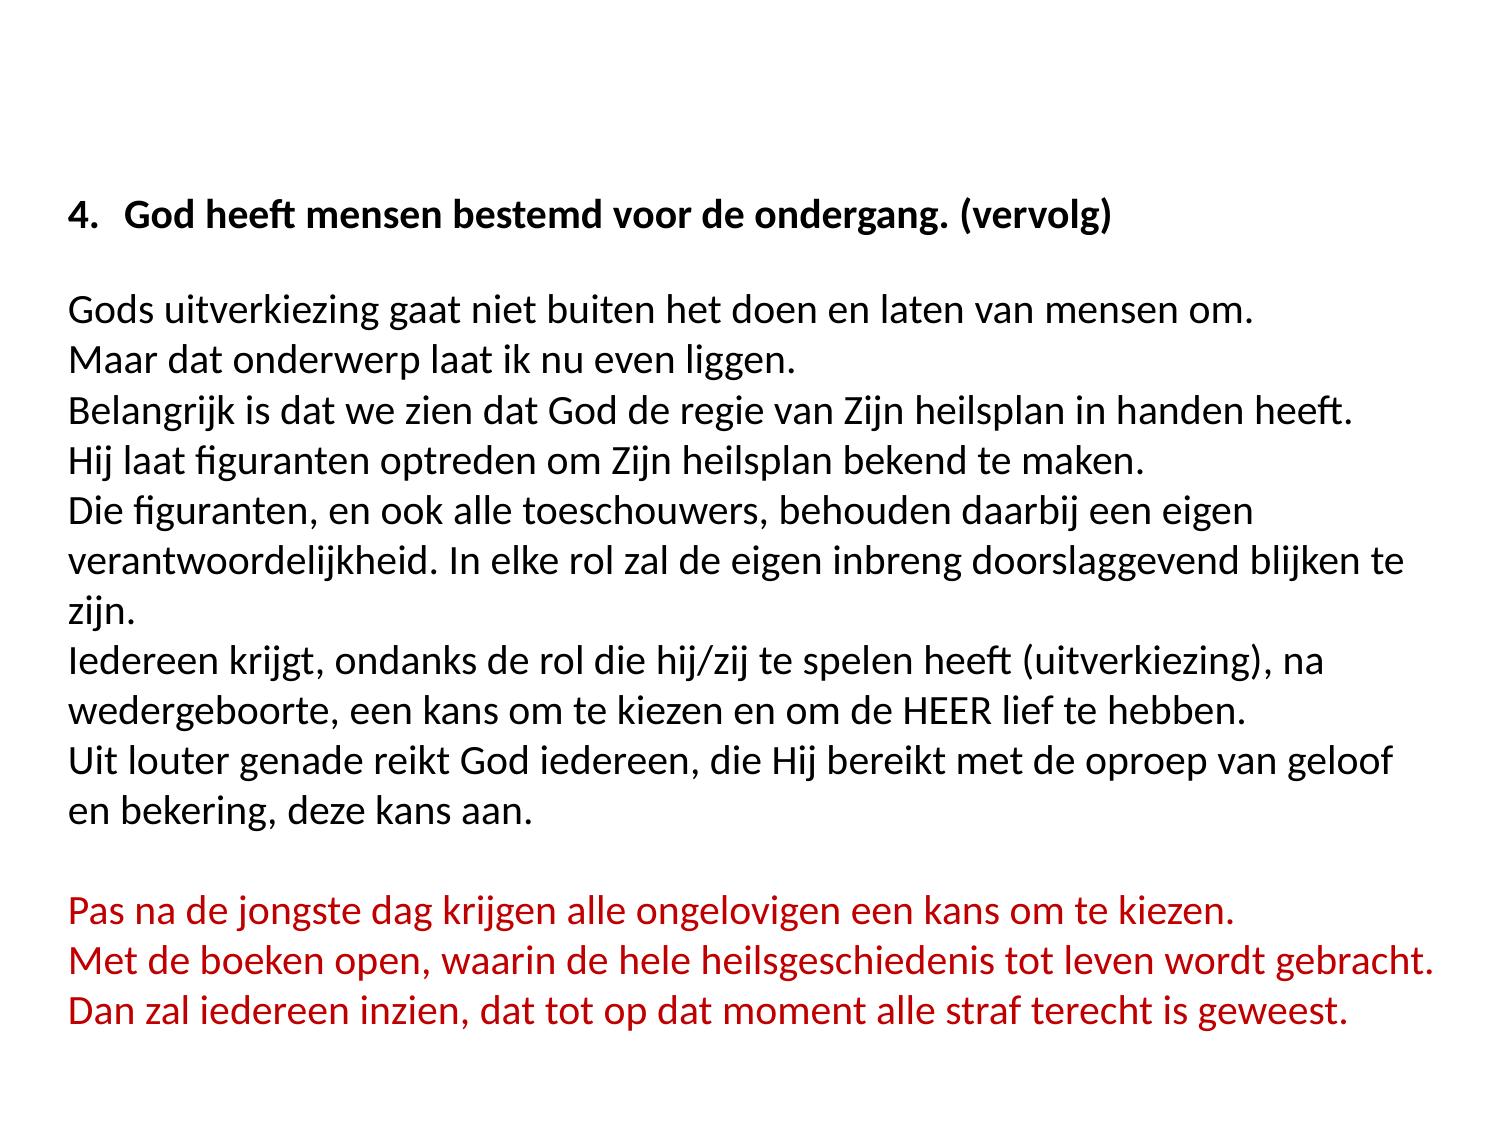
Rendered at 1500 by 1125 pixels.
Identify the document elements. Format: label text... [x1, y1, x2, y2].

text_box God heeft mensen bestemd voor de ondergang. (vervolg) Gods uitverkiezing gaat niet buiten het doen en laten van mensen om. Maar dat onderwerp laat ik nu even liggen. Belangrijk is dat we zien dat God de regie van Zijn heilsplan in handen heeft. Hij laat figuranten optreden om Zijn heilsplan bekend te maken. Die figuranten, en ook alle toeschouwers, behouden daarbij een eigen verantwoordelijkheid. In elke rol zal de eigen inbreng doorslaggevend blijken te zijn. Iedereen krijgt, ondanks de rol die hij/zij te spelen heeft (uitverkiezing), na wedergeboorte, een kans om te kiezen en om de HEER lief te hebben. Uit louter genade reikt God iedereen, die Hij bereikt met de oproep van geloof en bekering, deze kans aan. Pas na de jongste dag krijgen alle ongelovigen een kans om te kiezen. Met de boeken open, waarin de hele heilsgeschiedenis tot leven wordt gebracht. Dan zal iedereen inzien, dat tot op dat moment alle straf terecht is geweest. [53, 89, 1459, 1040]
